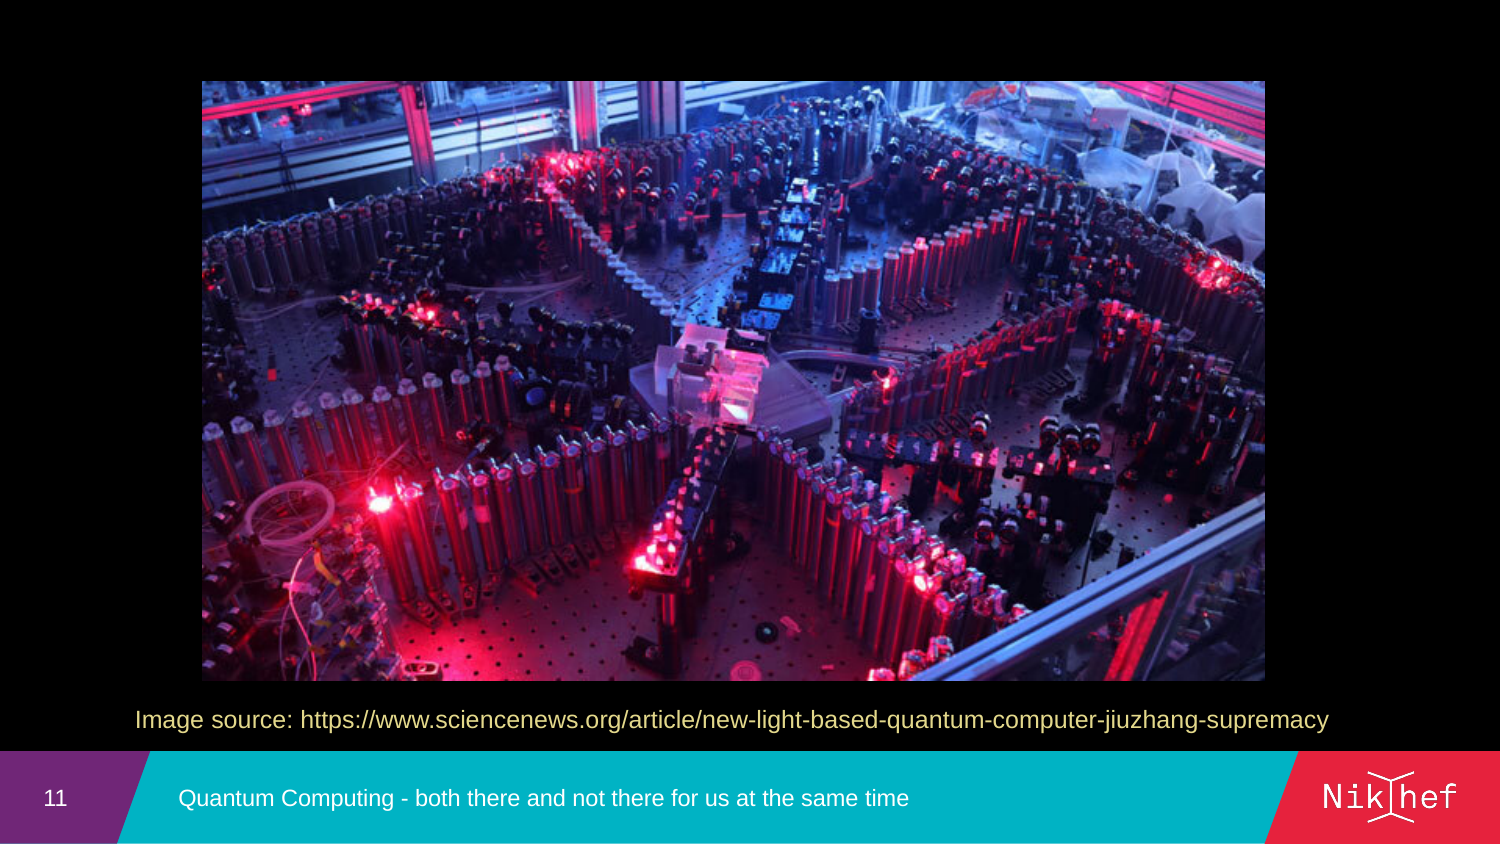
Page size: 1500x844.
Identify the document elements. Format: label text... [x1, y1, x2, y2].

slide_number 11 [42, 782, 73, 812]
footer Quantum Computing - both there and not there for us at the same time [163, 755, 1244, 838]
text_box Image source: https://www.sciencenews.org/article/new-light-based-quantum-computer-jiuzhang-supremacy [126, 694, 1341, 742]
picture [201, 81, 1265, 681]
picture [1324, 771, 1456, 823]
